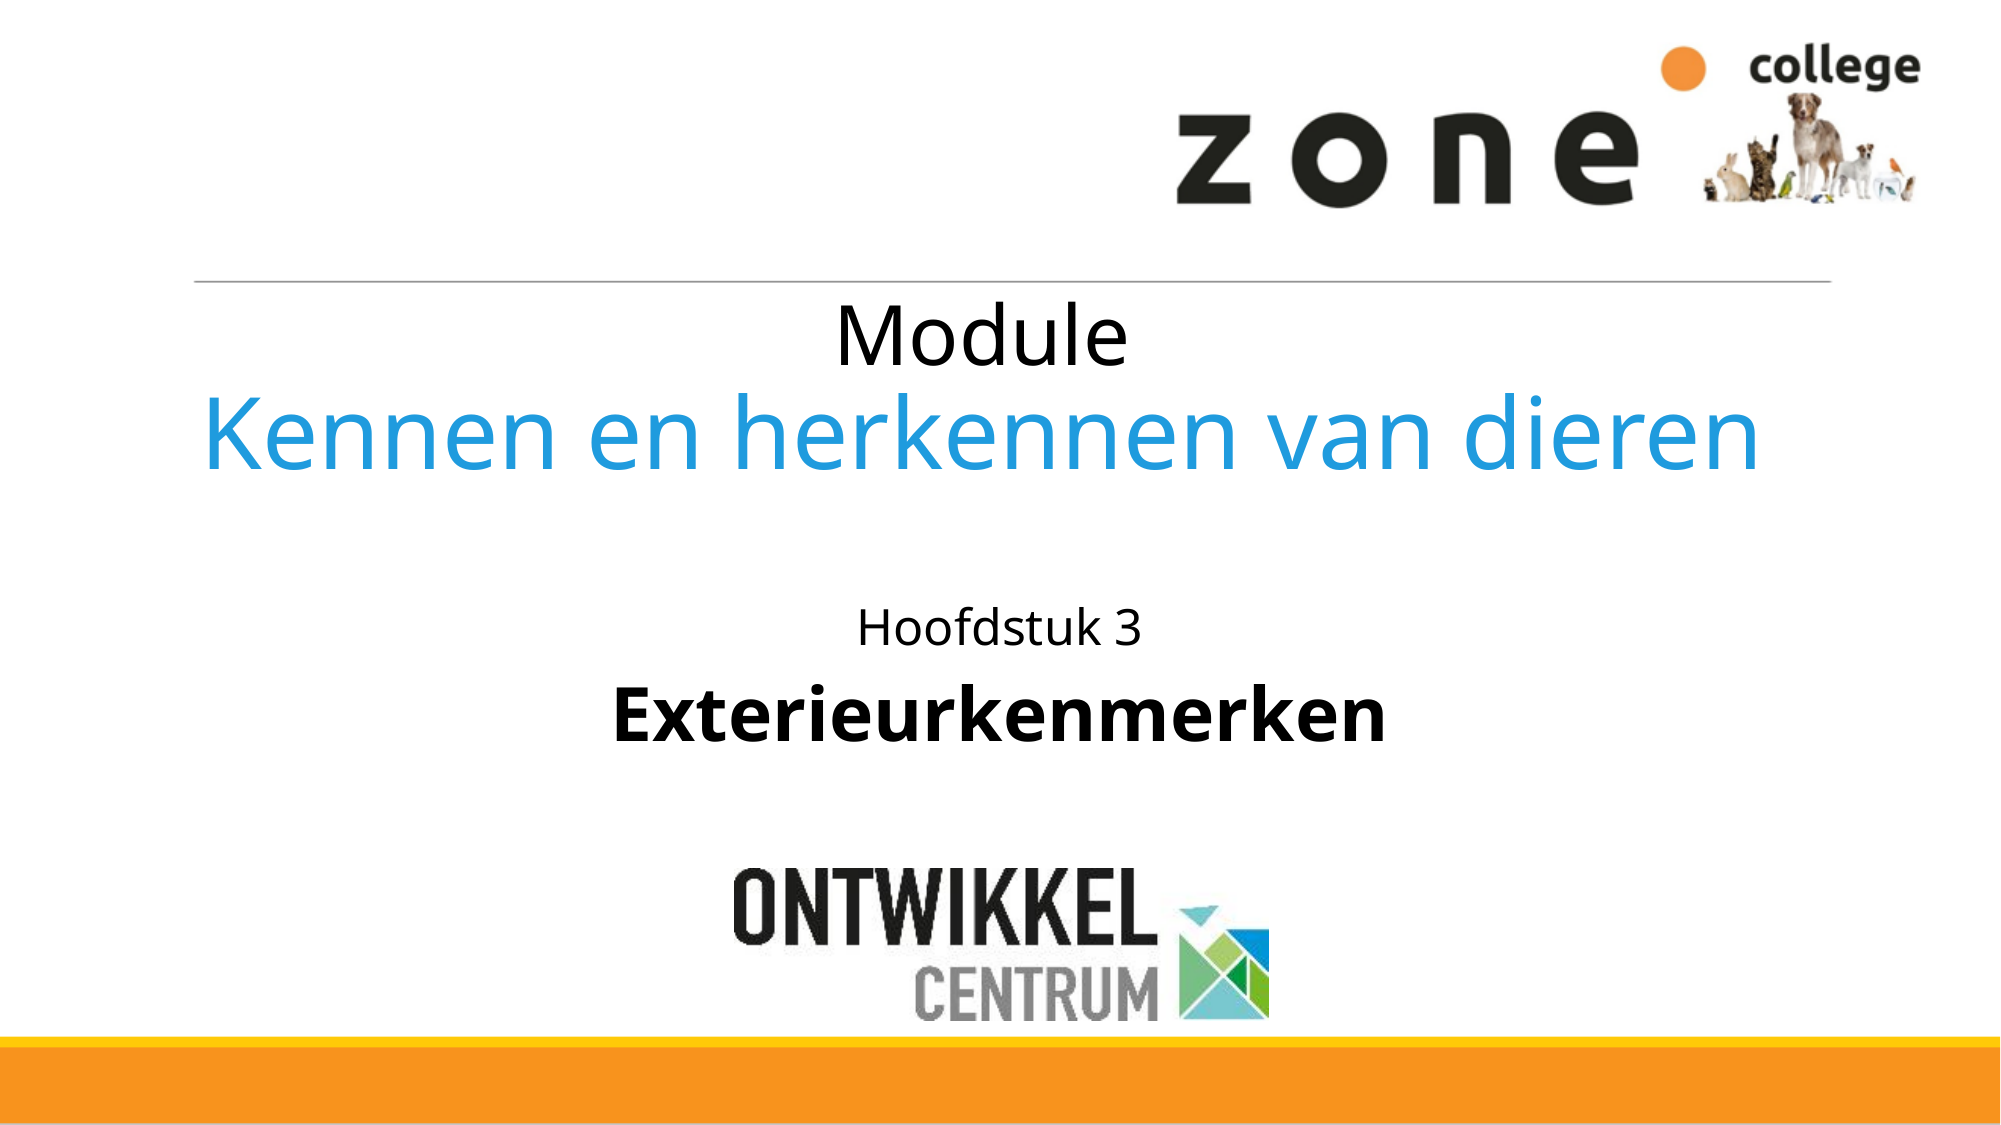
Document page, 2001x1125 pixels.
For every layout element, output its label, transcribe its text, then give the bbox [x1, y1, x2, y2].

subtitle Hoofdstuk 3 Exterieurkenmerken [249, 514, 1750, 786]
picture [0, 0, 2001, 1125]
title Module Kennen en herkennen van dieren [69, 107, 1896, 499]
